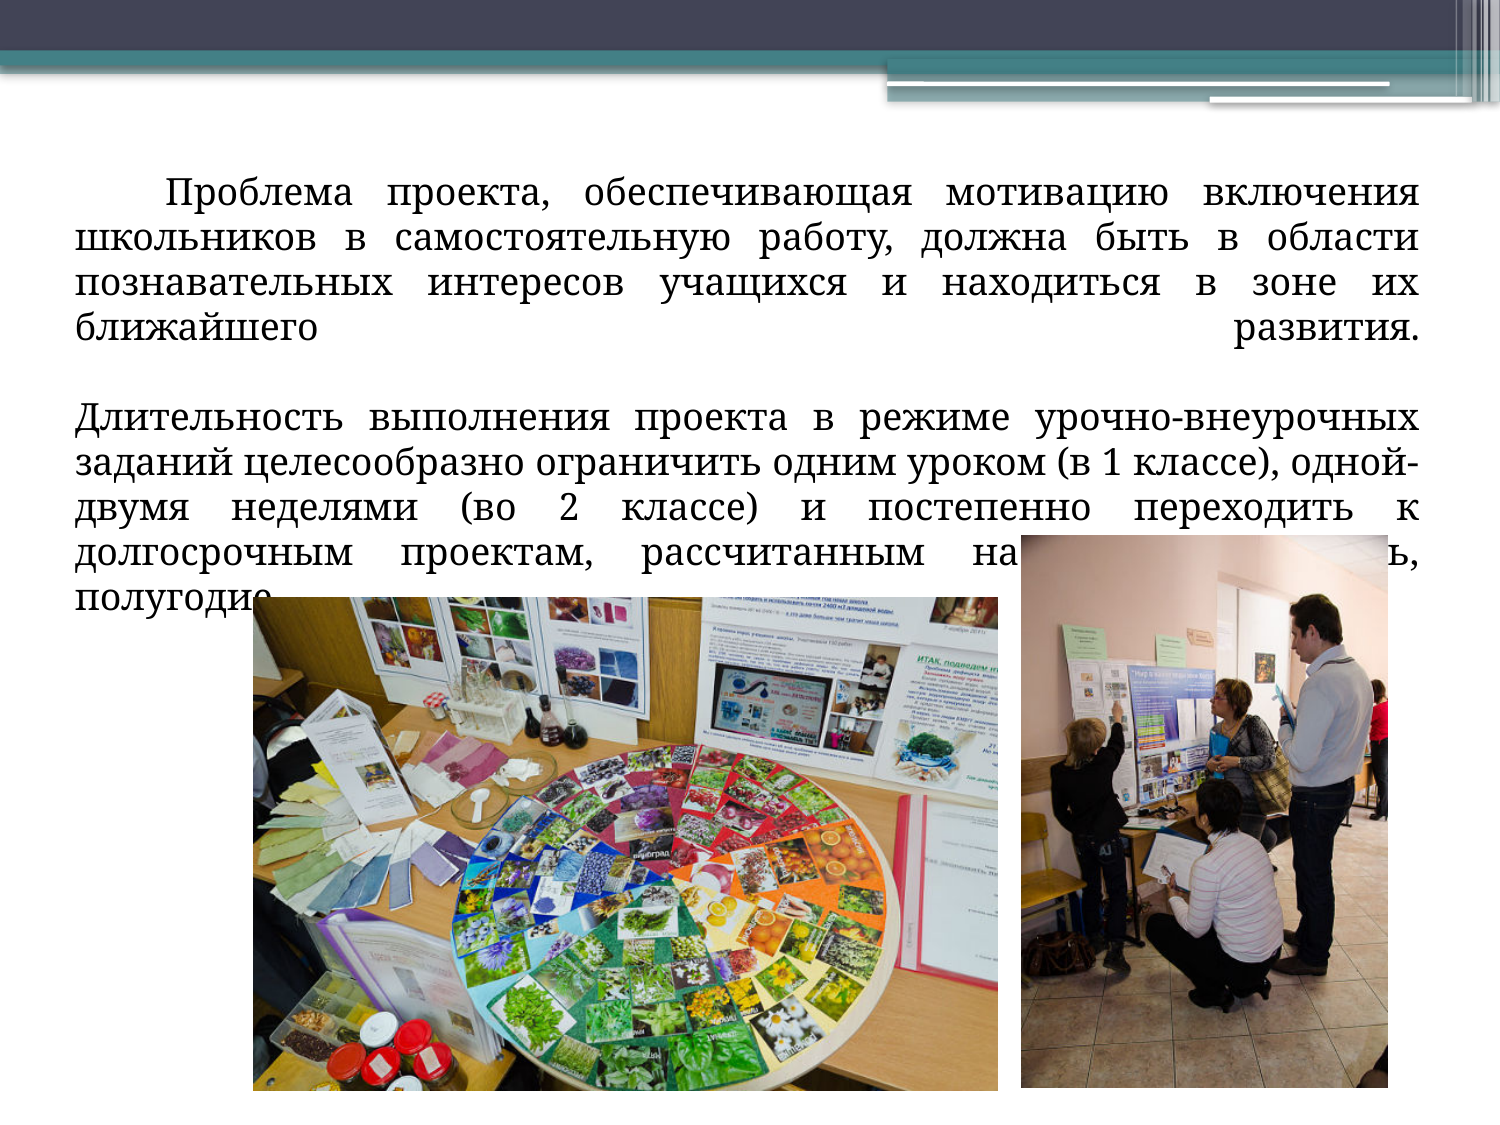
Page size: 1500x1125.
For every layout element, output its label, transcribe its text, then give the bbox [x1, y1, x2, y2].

list Проблема проекта, обеспечивающая мотивацию включения школьников в самостоятельную работу, должна быть в области познавательных интересов учащихся и находиться в зоне их ближайшего развития. Длительность выполнения проекта в режиме урочно-внеурочных заданий целесообразно ограничить одним уроком (в 1 классе), одной-двумя неделями (во 2 классе) и постепенно переходить к долгосрочным проектам, рассчитанным на месяц, четверть, полугодие. [0, 160, 1436, 871]
picture [1021, 535, 1389, 1089]
picture [253, 597, 999, 1092]
